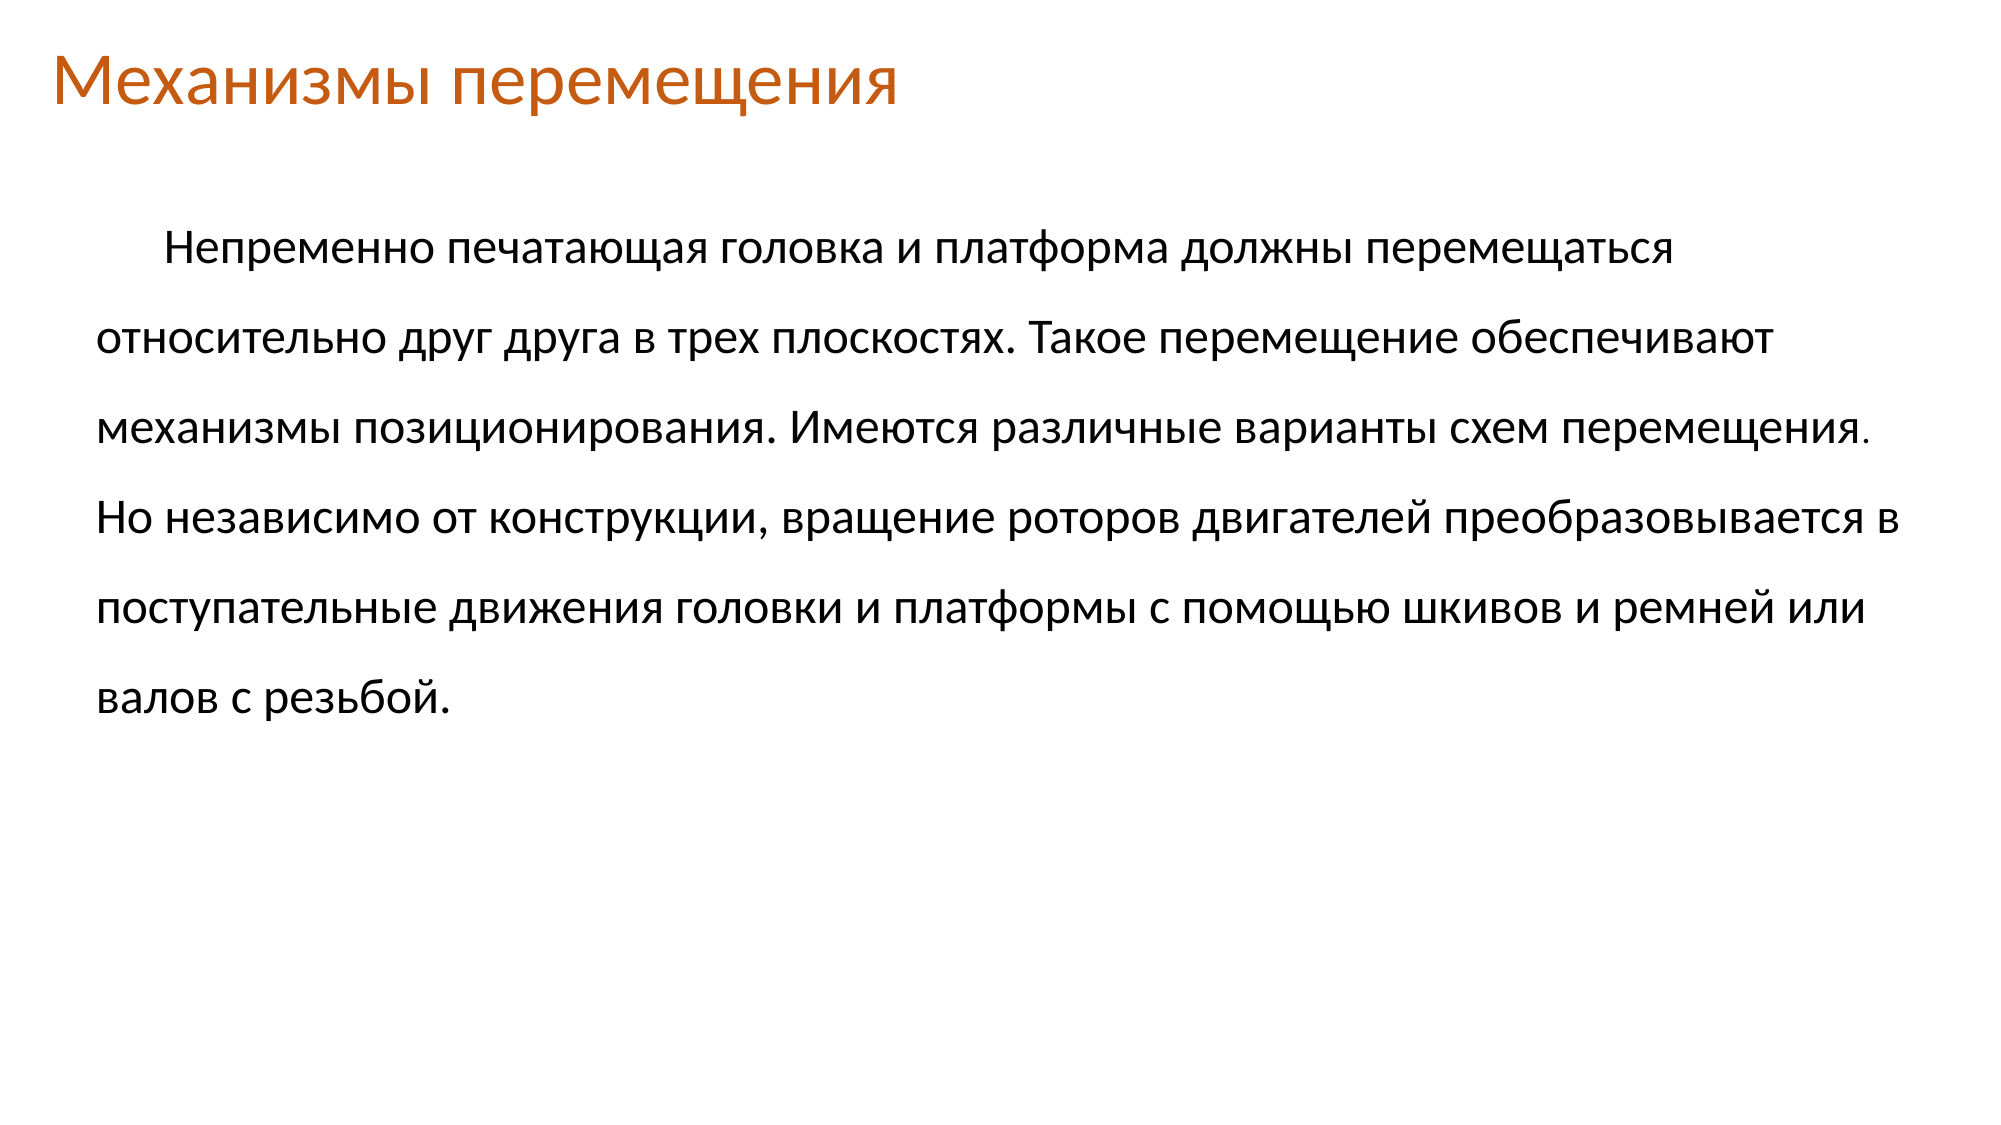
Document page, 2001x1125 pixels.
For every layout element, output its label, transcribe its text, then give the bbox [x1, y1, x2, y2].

text_box Непременно печатающая головка и платформа должны перемещаться относительно друг друга в трех плоскостях. Такое перемещение обеспечивают механизмы позиционирования. Имеются различные варианты схем перемещения. Но независимо от конструкции, вращение роторов двигателей преобразовывается в поступательные движения головки и платформы с помощью шкивов и ремней или валов с резьбой. [81, 176, 1919, 799]
text_box Механизмы перемещения [36, 22, 1098, 128]
